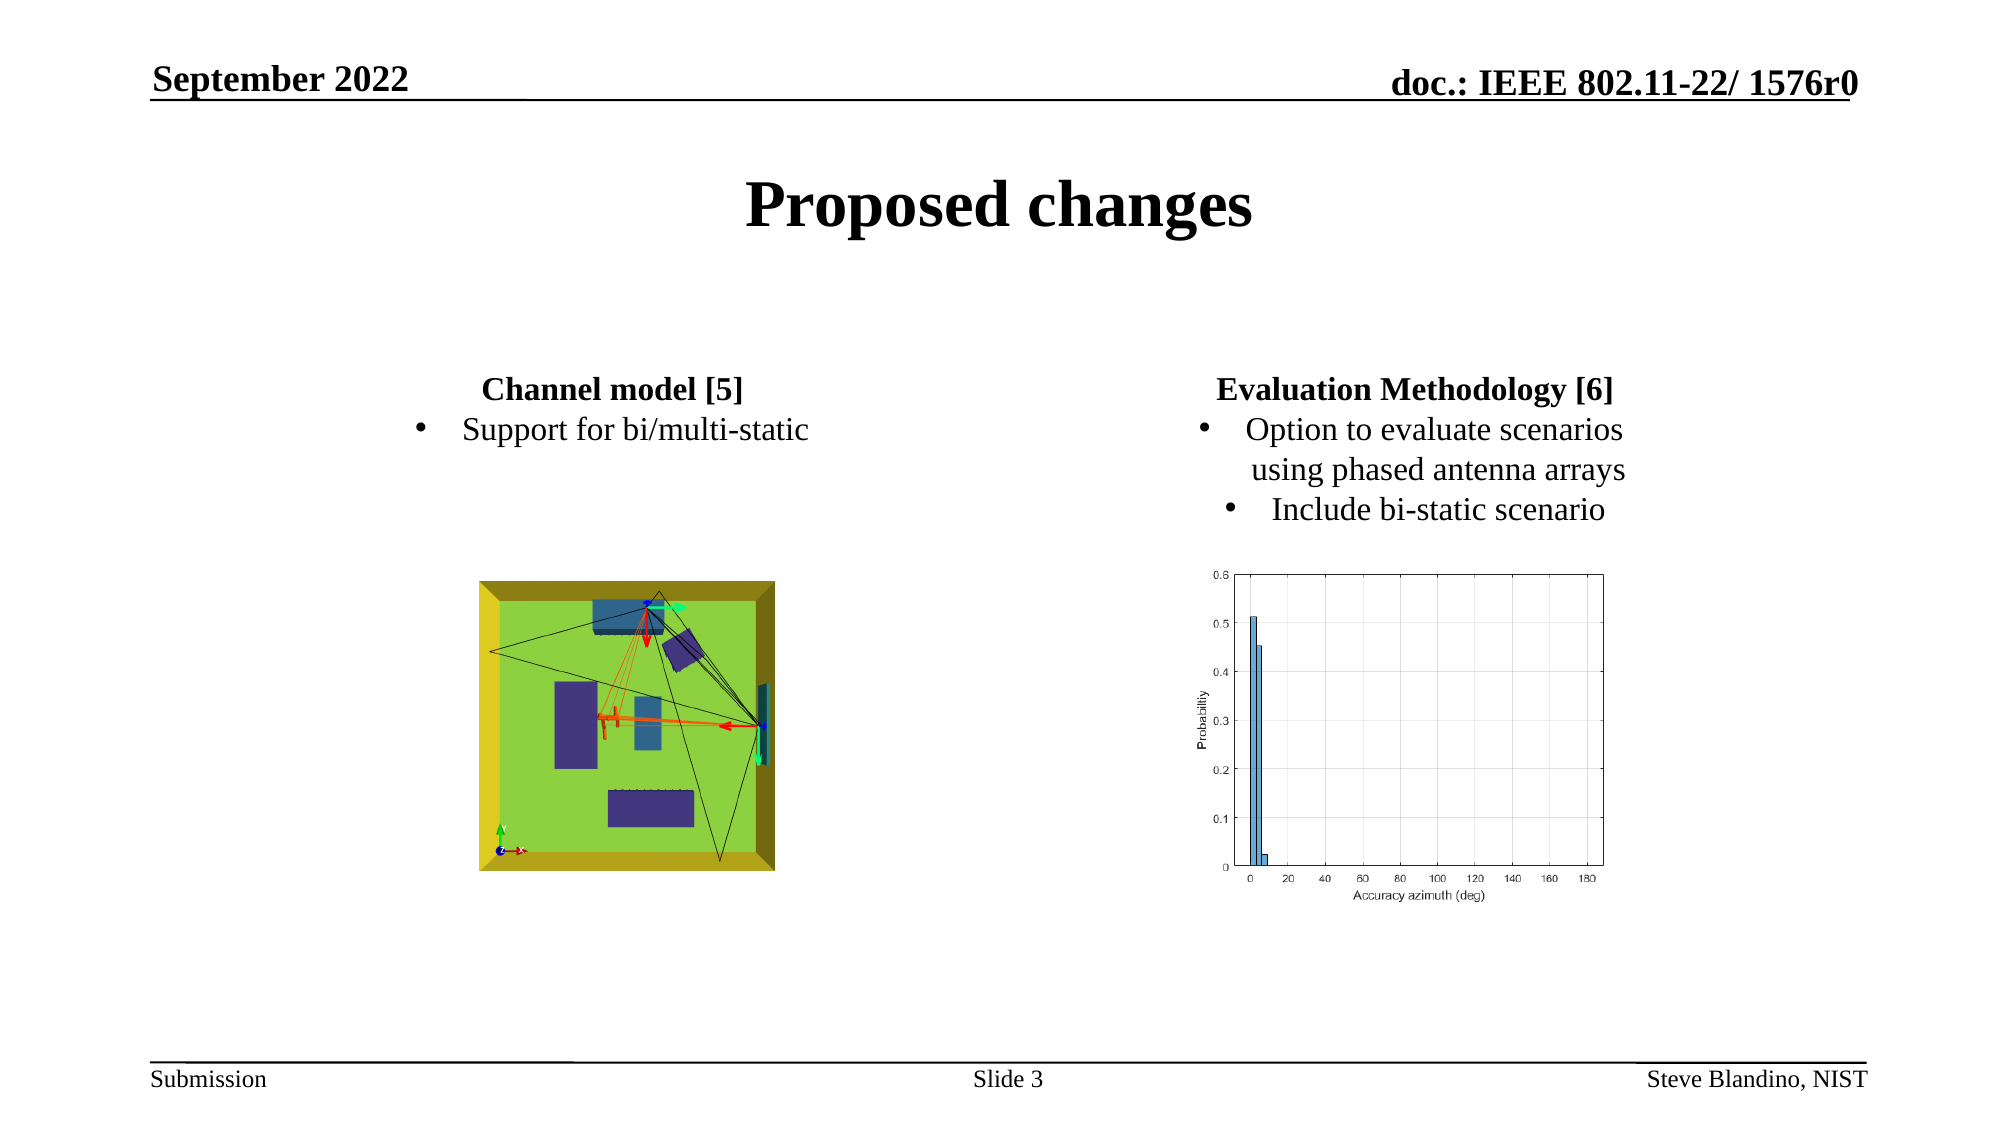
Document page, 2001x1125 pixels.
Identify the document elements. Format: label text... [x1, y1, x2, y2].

text_box Channel model [5] Support for bi/multi-static [400, 359, 825, 455]
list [479, 581, 775, 871]
text_box Evaluation Methodology [6] Option to evaluate scenarios using phased antenna arrays Include bi-static scenario [1183, 359, 1648, 535]
title Proposed changes [149, 112, 1850, 288]
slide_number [152, 54, 563, 100]
footer Steve Blandino, NIST [1171, 1061, 1869, 1093]
slide_number Slide 3 [950, 1061, 1067, 1123]
picture [1171, 547, 1649, 906]
